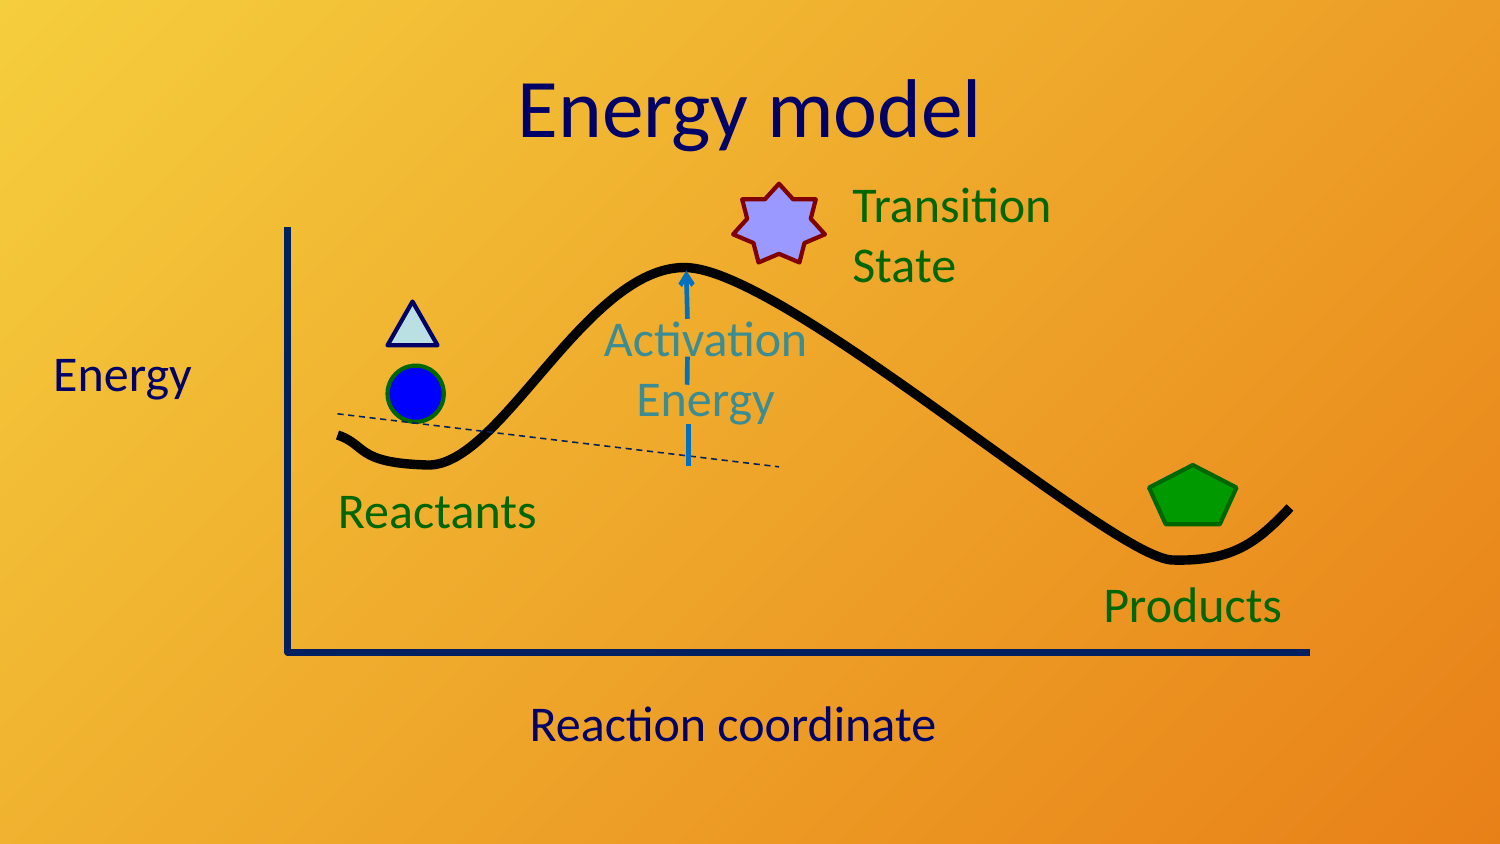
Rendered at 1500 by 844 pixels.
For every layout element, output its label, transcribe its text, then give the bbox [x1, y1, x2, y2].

title Energy model [75, 34, 1425, 175]
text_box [587, 270, 825, 466]
text_box Energy [38, 334, 207, 410]
text_box [660, 265, 708, 269]
text_box Products [1088, 564, 1298, 640]
text_box [825, 332, 1292, 563]
text_box Reactants [323, 470, 552, 546]
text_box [427, 464, 583, 468]
text_box Transition State [837, 165, 1067, 300]
text_box [731, 181, 827, 265]
text_box [1147, 463, 1239, 503]
text_box [285, 227, 1310, 655]
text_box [387, 301, 445, 423]
text_box Reaction coordinate [514, 683, 952, 759]
text_box [336, 324, 582, 467]
